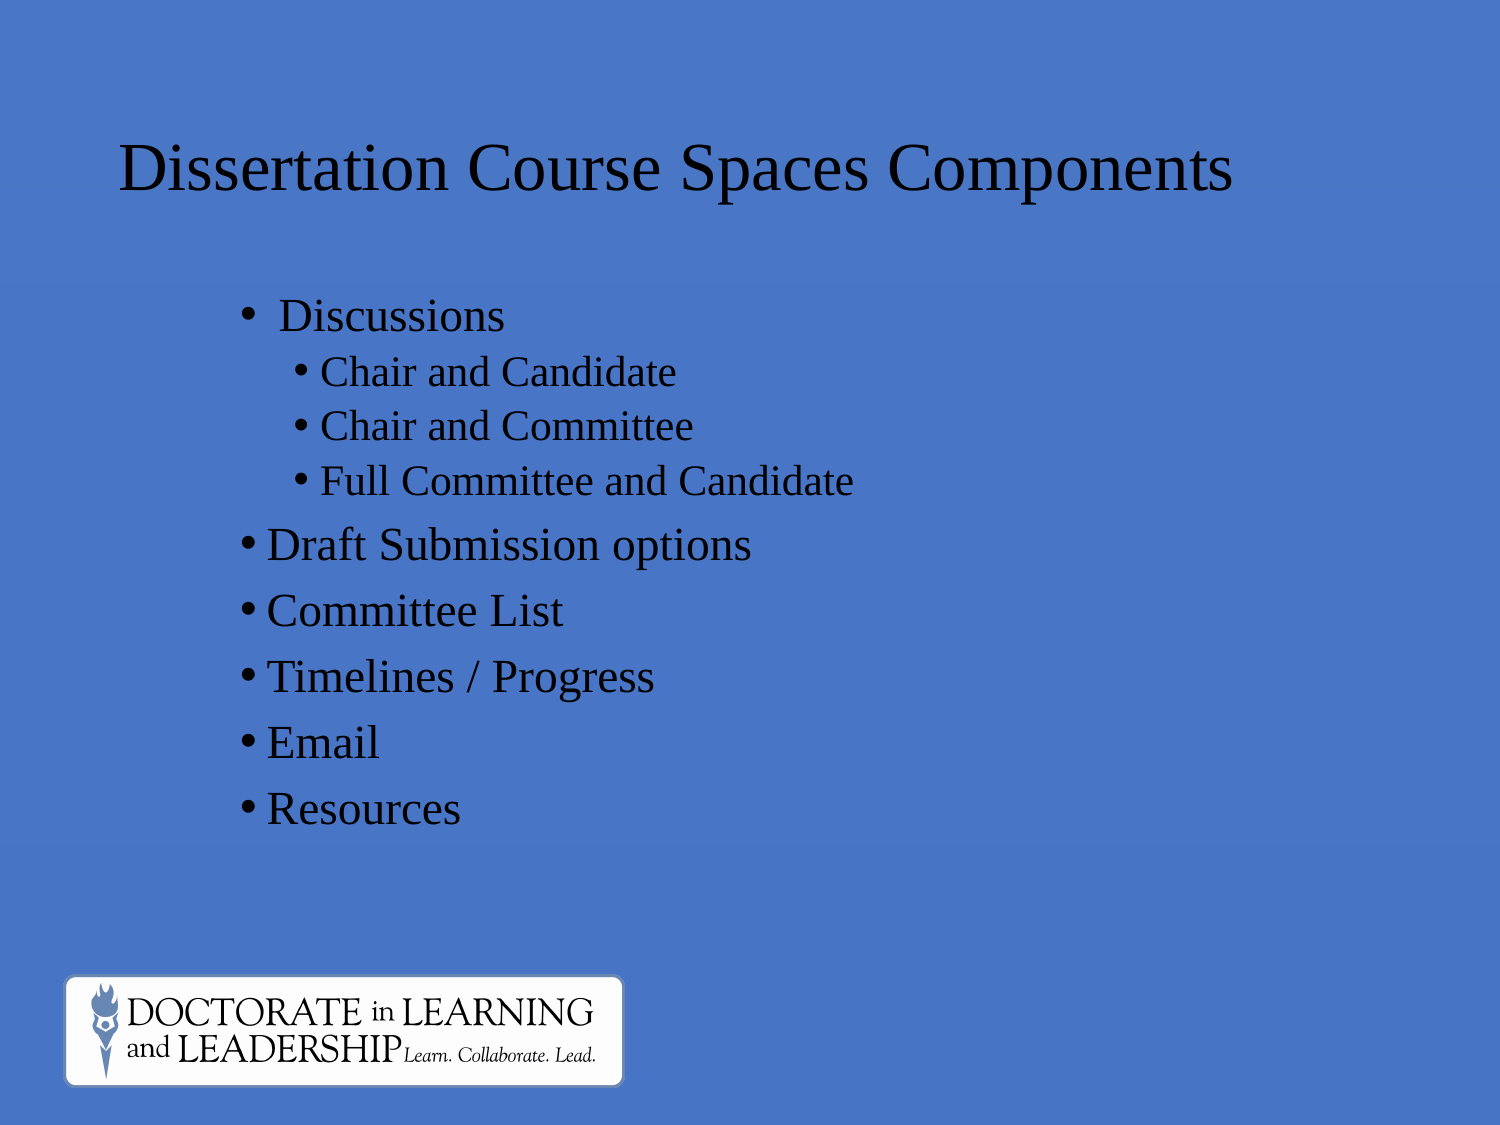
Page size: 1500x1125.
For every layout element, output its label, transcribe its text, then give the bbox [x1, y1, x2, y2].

title Dissertation Course Spaces Components [103, 59, 1397, 278]
list Discussions Chair and Candidate Chair and Committee Full Committee and Candidate Draft Submission options Committee List Timelines / Progress Email Resources [225, 283, 1225, 846]
picture [62, 974, 625, 1088]
